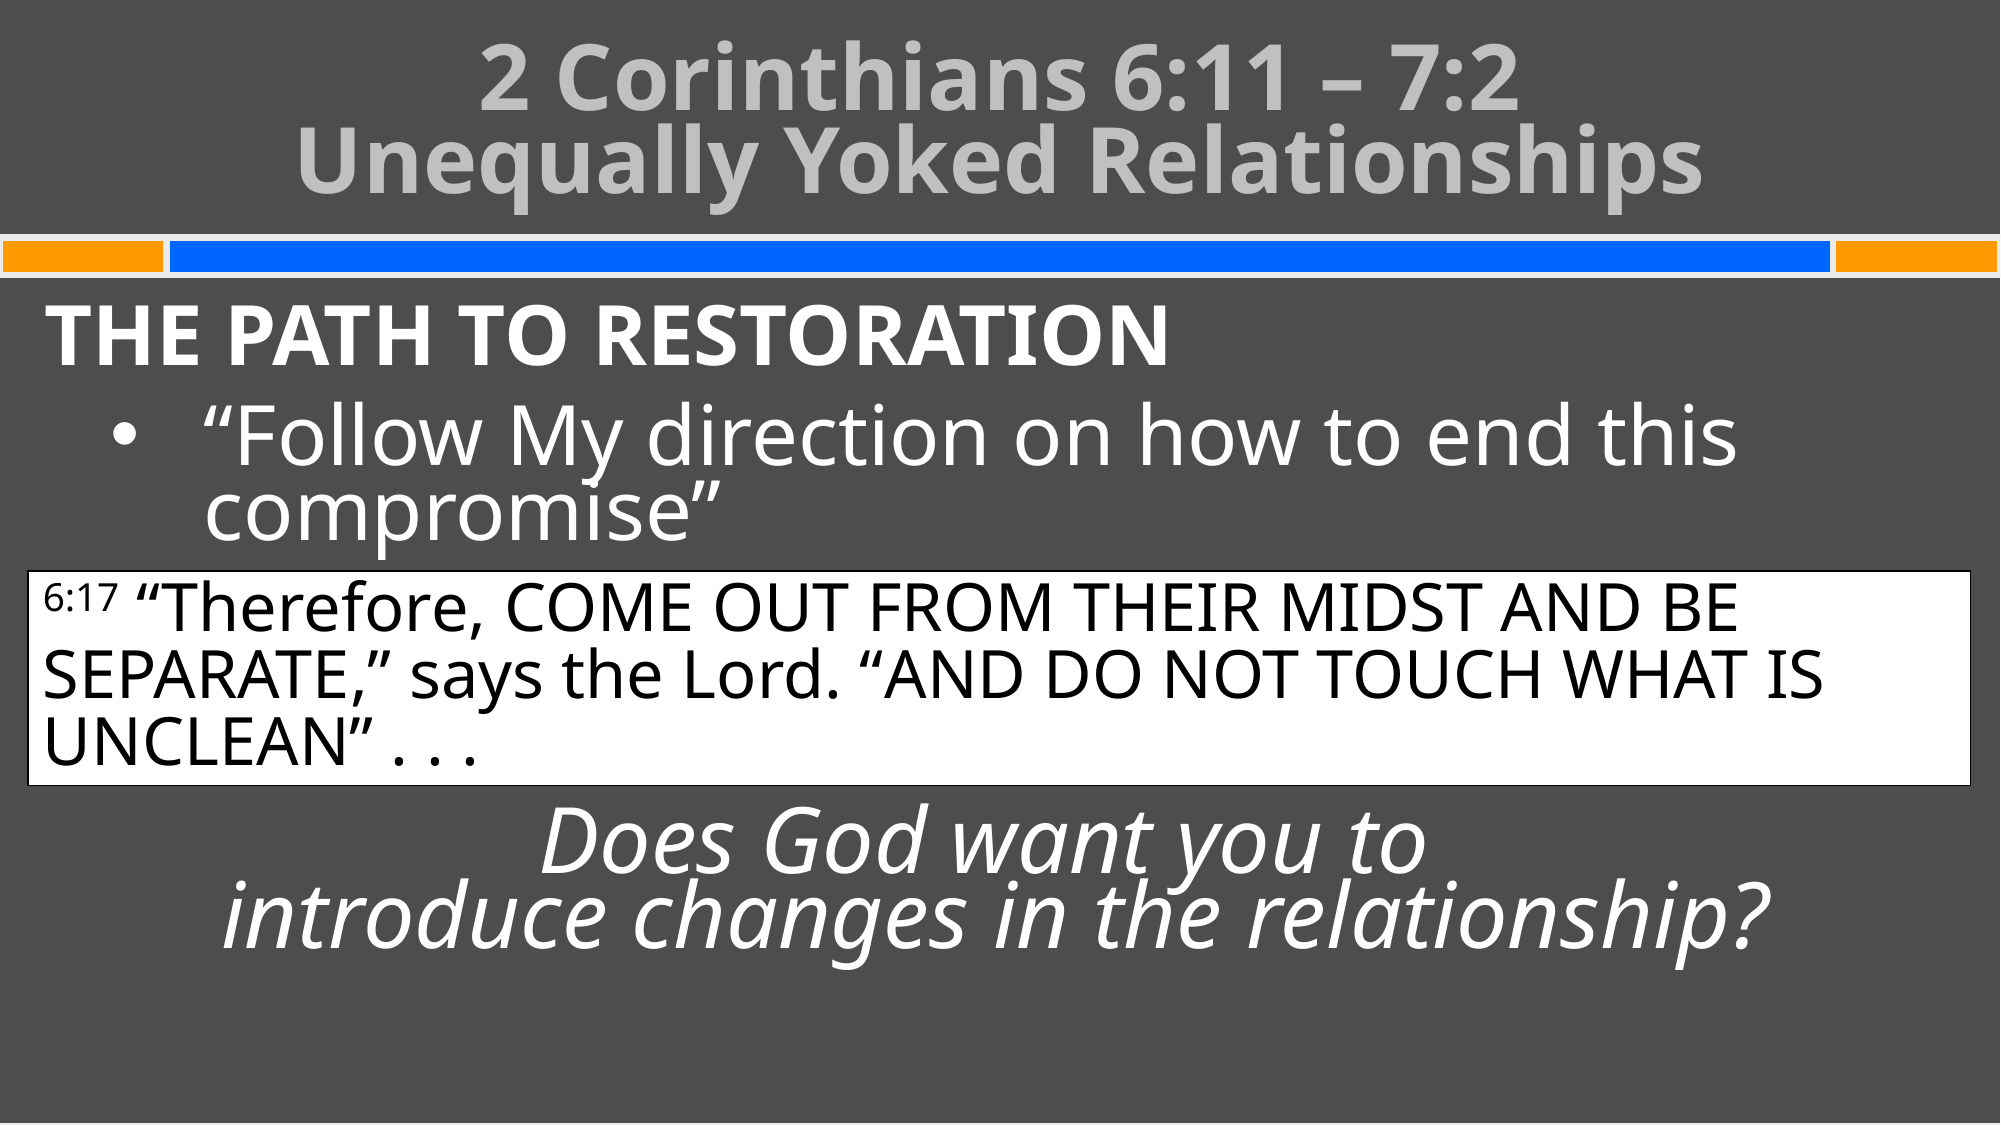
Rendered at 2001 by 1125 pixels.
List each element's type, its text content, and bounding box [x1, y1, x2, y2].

list THE PATH TO RESTORATION “Follow My direction on how to end this compromise” Does God want you to introduce changes in the relationship? [29, 786, 1964, 1101]
title 2 Corinthians 6:11 – 7:2 Unequally Yoked Relationships [99, 44, 1901, 213]
text_box 6:17 “Therefore, come out from their midst and be separate,” says the Lord. “And do not touch what is unclean” . . . [28, 570, 1971, 786]
list THE PATH TO RESTORATION “Follow My direction on how to end this compromise” Does God want you to introduce changes in the relationship? [29, 299, 1964, 570]
